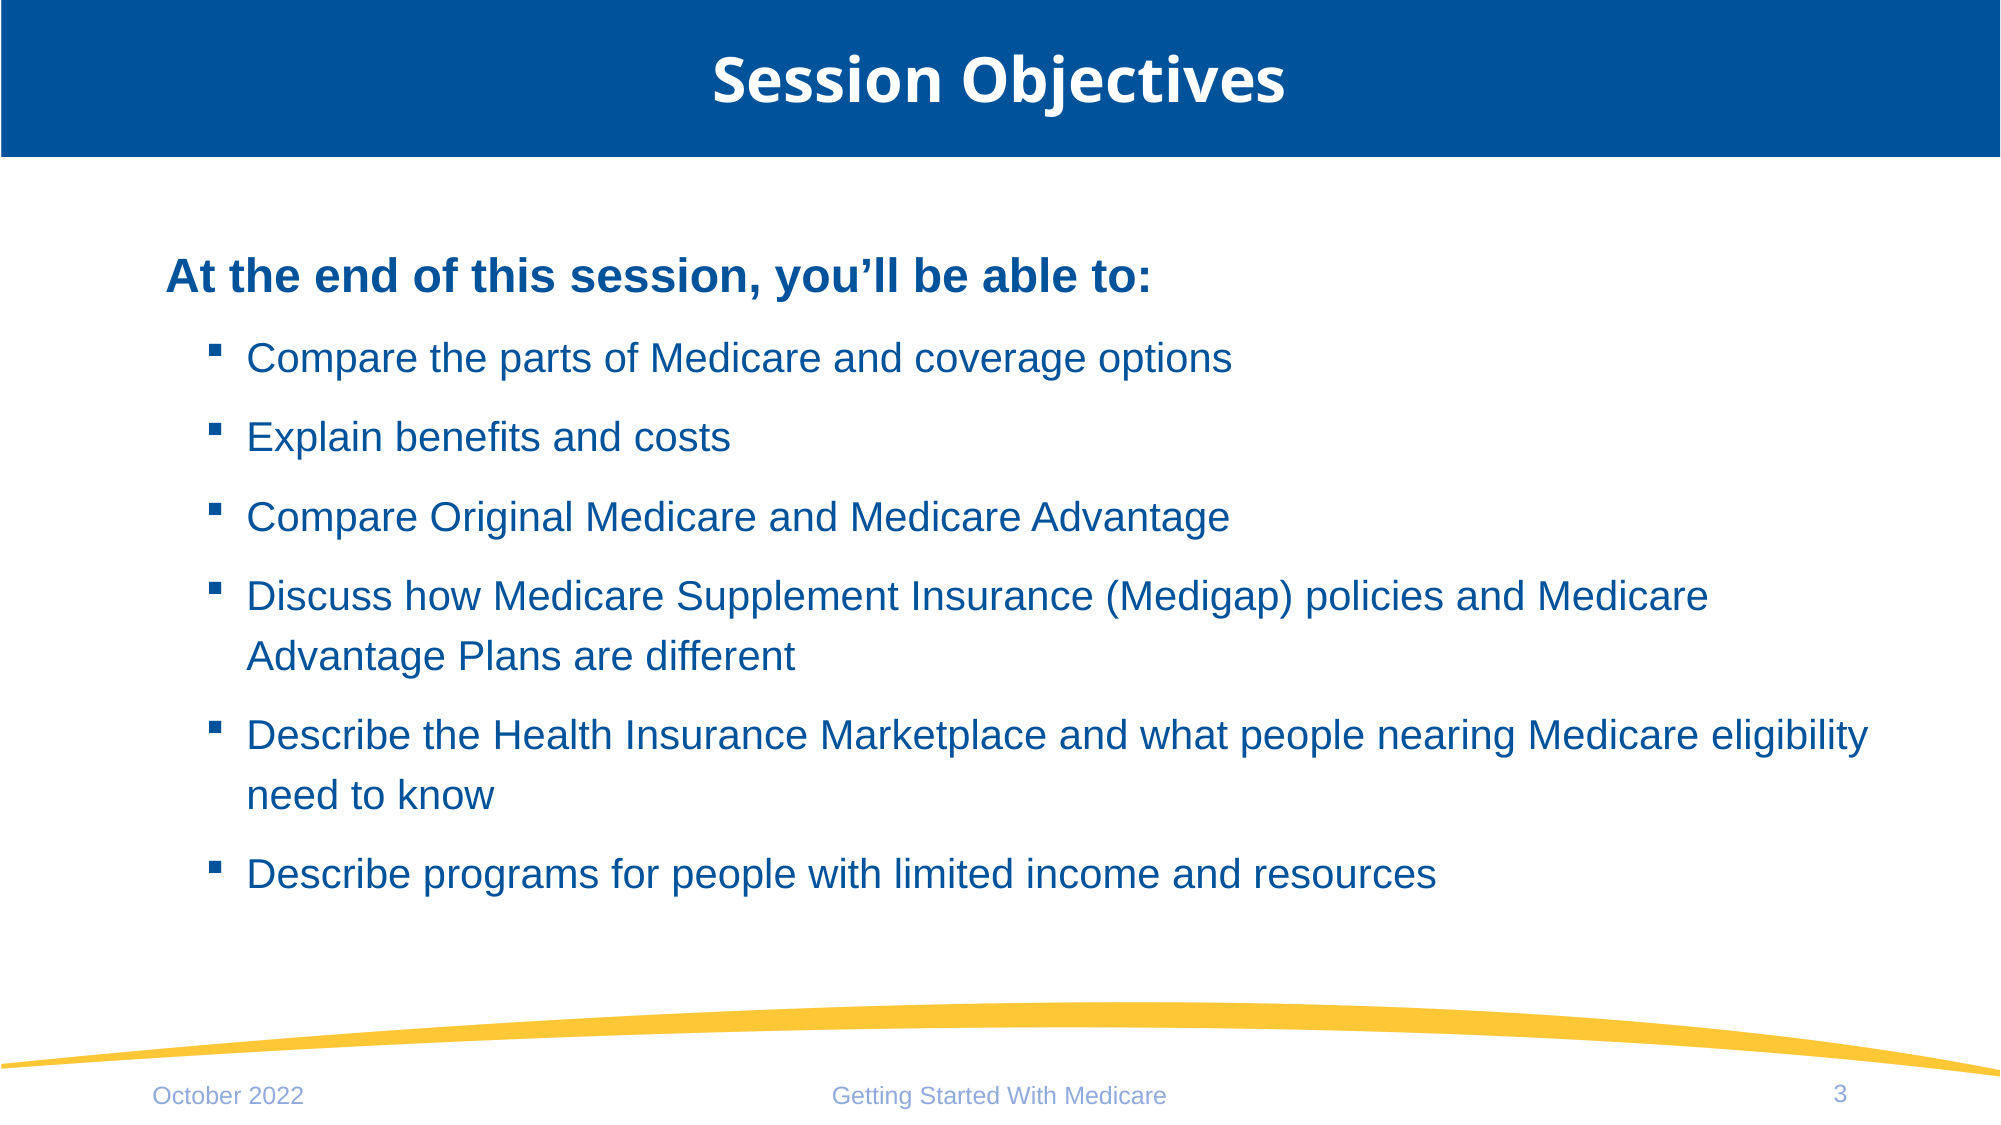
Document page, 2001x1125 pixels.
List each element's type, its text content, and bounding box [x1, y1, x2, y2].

list At the end of this session, you’ll be able to: Compare the parts of Medicare and coverage options Explain benefits and costs Compare Original Medicare and Medicare Advantage Discuss how Medicare Supplement Insurance (Medigap) policies and Medicare Advantage Plans are different Describe the Health Insurance Marketplace and what people nearing Medicare eligibility need to know Describe programs for people with limited income and resources [150, 224, 1897, 909]
slide_number 3 [1412, 1062, 1863, 1123]
picture [0, 0, 2001, 1125]
title Session Objectives [0, 4, 2000, 161]
footer Getting Started With Medicare [662, 1065, 1338, 1125]
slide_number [137, 1065, 588, 1125]
